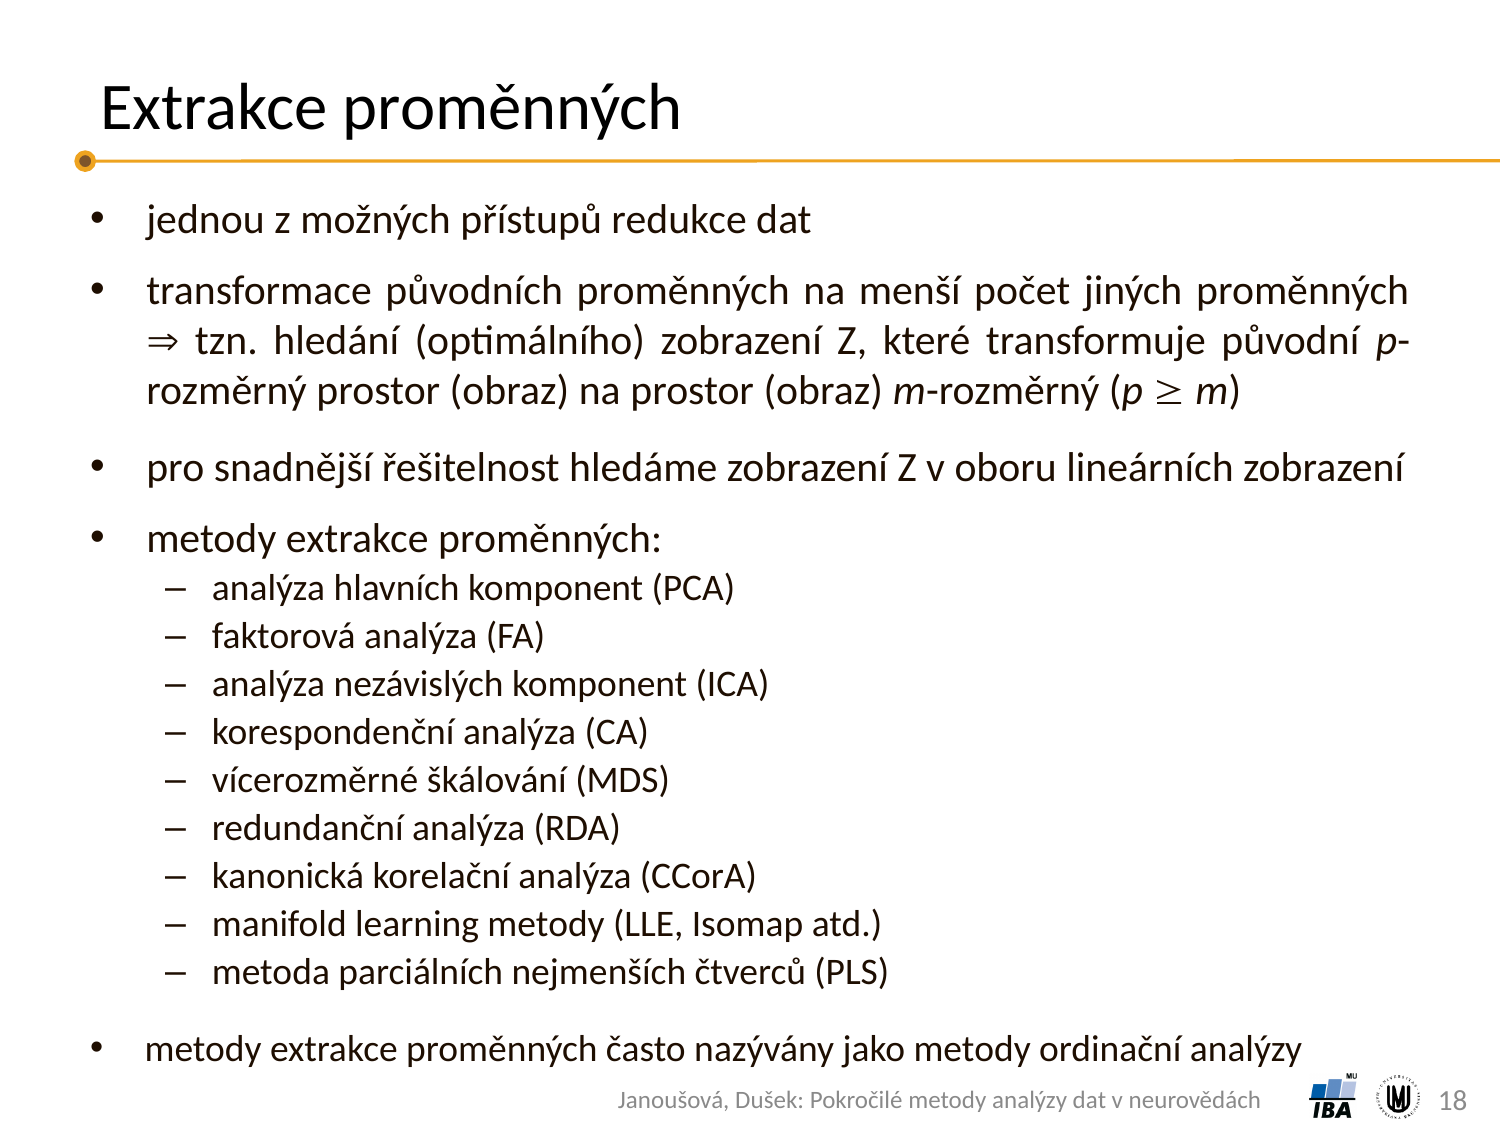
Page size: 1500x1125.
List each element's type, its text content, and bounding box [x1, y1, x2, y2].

text_box transformace původních proměnných na menší počet jiných proměnných  tzn. hledání (optimálního) zobrazení Z, které transformuje původní p-rozměrný prostor (obraz) na prostor (obraz) m-rozměrný (p  m) [74, 255, 1425, 432]
slide_number 18 [1132, 1072, 1483, 1125]
text_box pro snadnější řešitelnost hledáme zobrazení Z v oboru lineárních zobrazení [74, 432, 1425, 503]
list jednou z možných přístupů redukce dat [75, 184, 1425, 255]
text_box metody extrakce proměnných často nazývány jako metody ordinační analýzy [74, 1016, 1425, 1088]
title Extrakce proměnných [85, 45, 1425, 161]
text_box metody extrakce proměnných: analýza hlavních komponent (PCA) faktorová analýza (FA) analýza nezávislých komponent (ICA) korespondenční analýza (CA) vícerozměrné škálování (MDS) redundanční analýza (RDA) kanonická korelační analýza (CCorA) manifold learning metody (LLE, Isomap atd.) metoda parciálních nejmenších čtverců (PLS) [74, 503, 1425, 1016]
